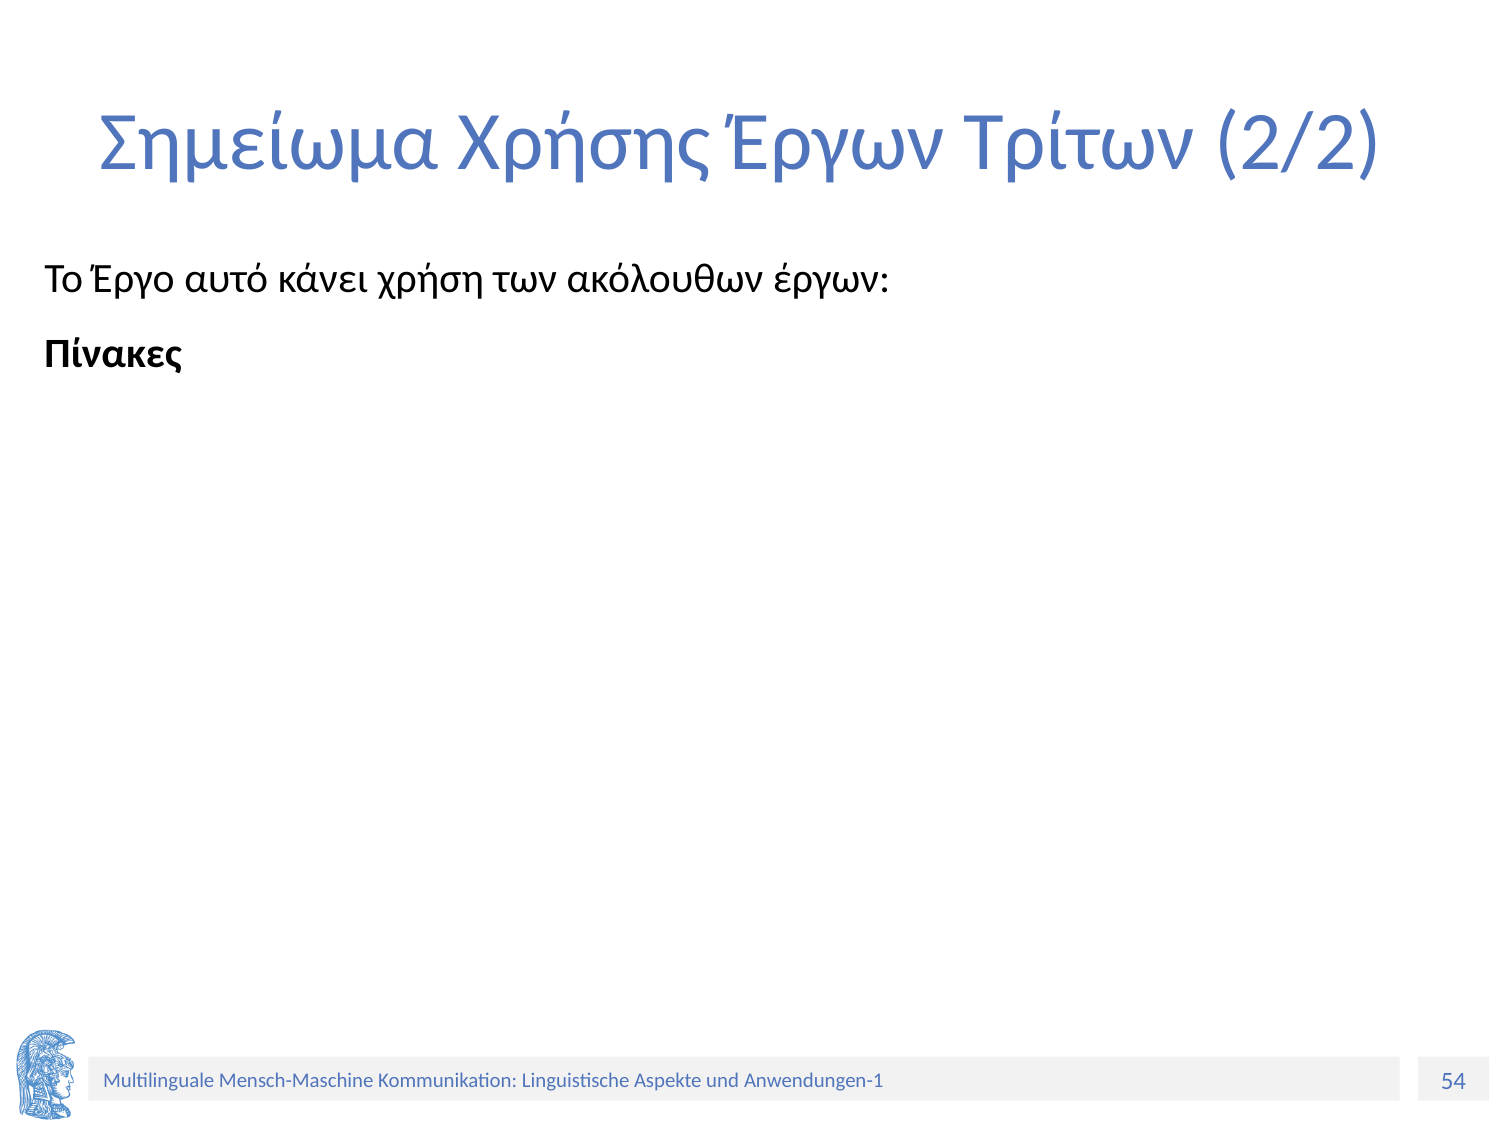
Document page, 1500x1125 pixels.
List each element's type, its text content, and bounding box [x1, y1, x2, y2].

list Το Έργο αυτό κάνει χρήση των ακόλουθων έργων: Πίνακες [29, 243, 1459, 986]
picture [9, 1026, 81, 1120]
title Σημείωμα Χρήσης Έργων Τρίτων (2/2) [0, 42, 1500, 231]
